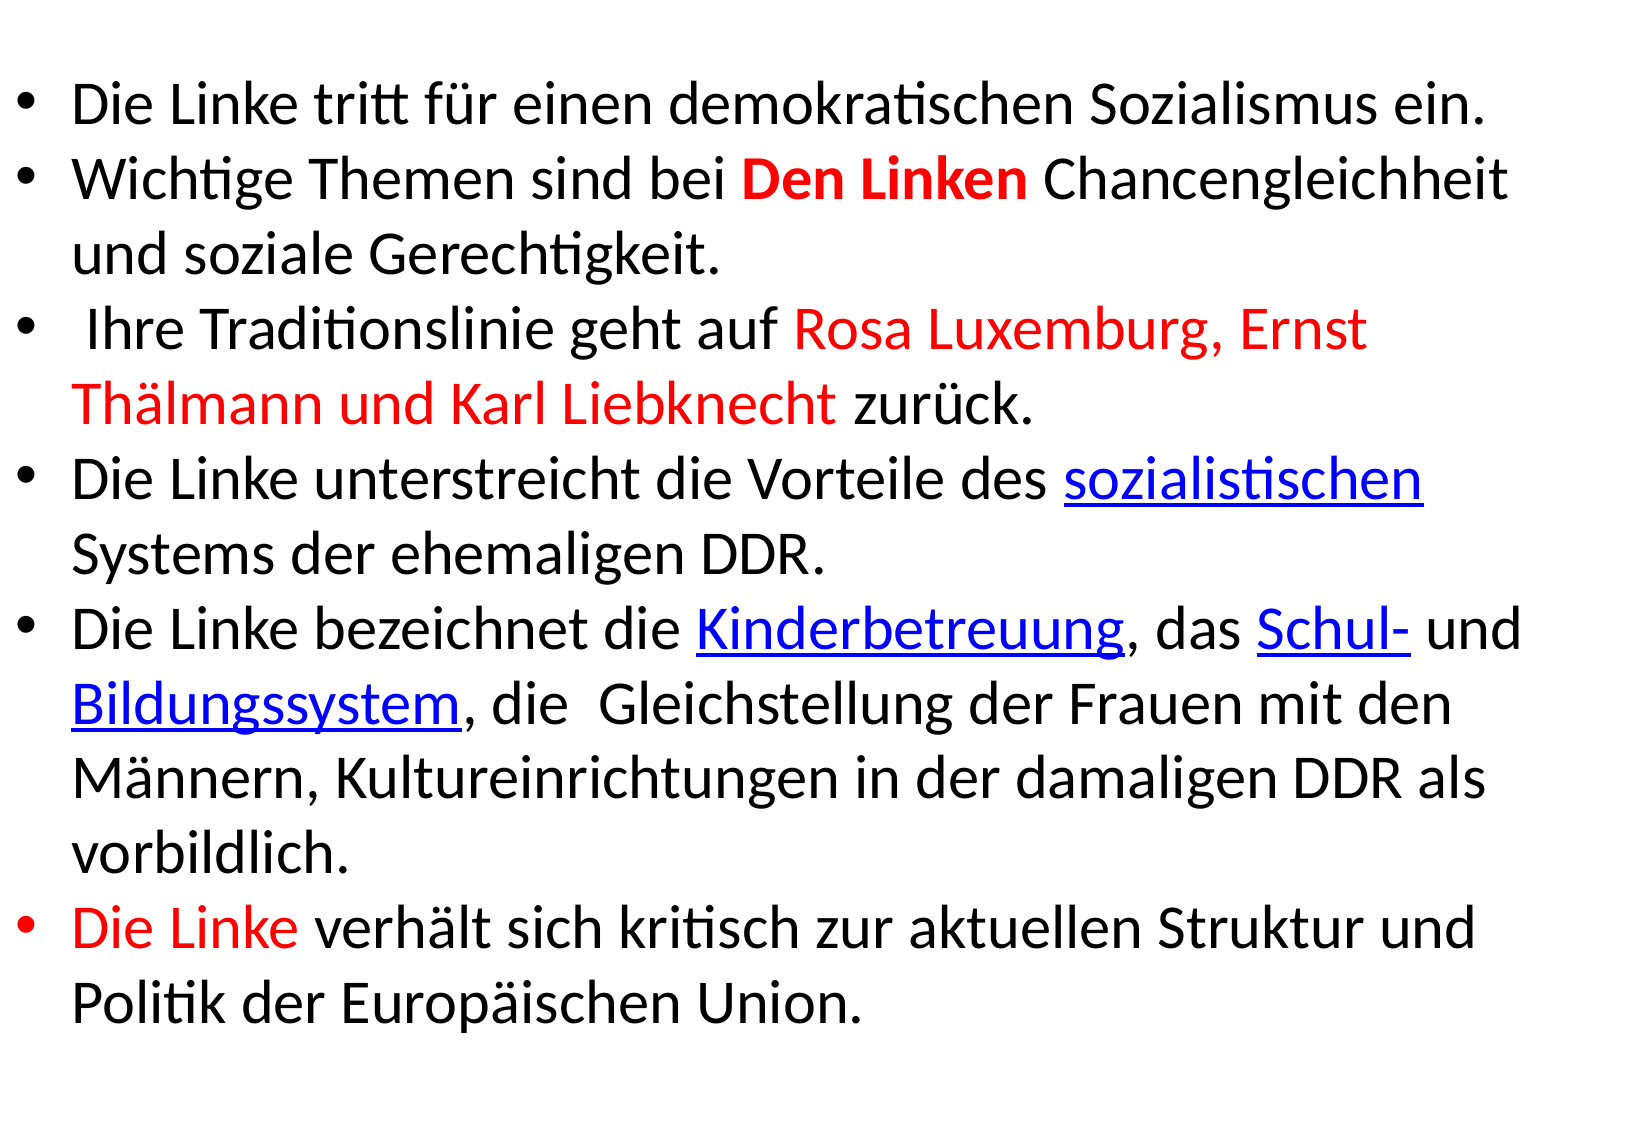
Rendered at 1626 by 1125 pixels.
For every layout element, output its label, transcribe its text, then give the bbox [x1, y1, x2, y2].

list Die Linke tritt für einen demokratischen Sozialismus ein. Wichtige Themen sind bei Den Linken Chancengleichheit und soziale Gerechtigkeit. Ihre Traditionslinie geht auf Rosa Luxemburg, Ernst Thälmann und Karl Liebknecht zurück. Die Linke unterstreicht die Vorteile des sozialistischen Systems der ehemaligen DDR. Die Linke bezeichnet die Kinderbetreuung, das Schul- und Bildungssystem, die Gleichstellung der Frauen mit den Männern, Kultureinrichtungen in der damaligen DDR als vorbildlich. Die Linke verhält sich kritisch zur aktuellen Struktur und Politik der Europäischen Union. [0, 54, 1625, 1118]
